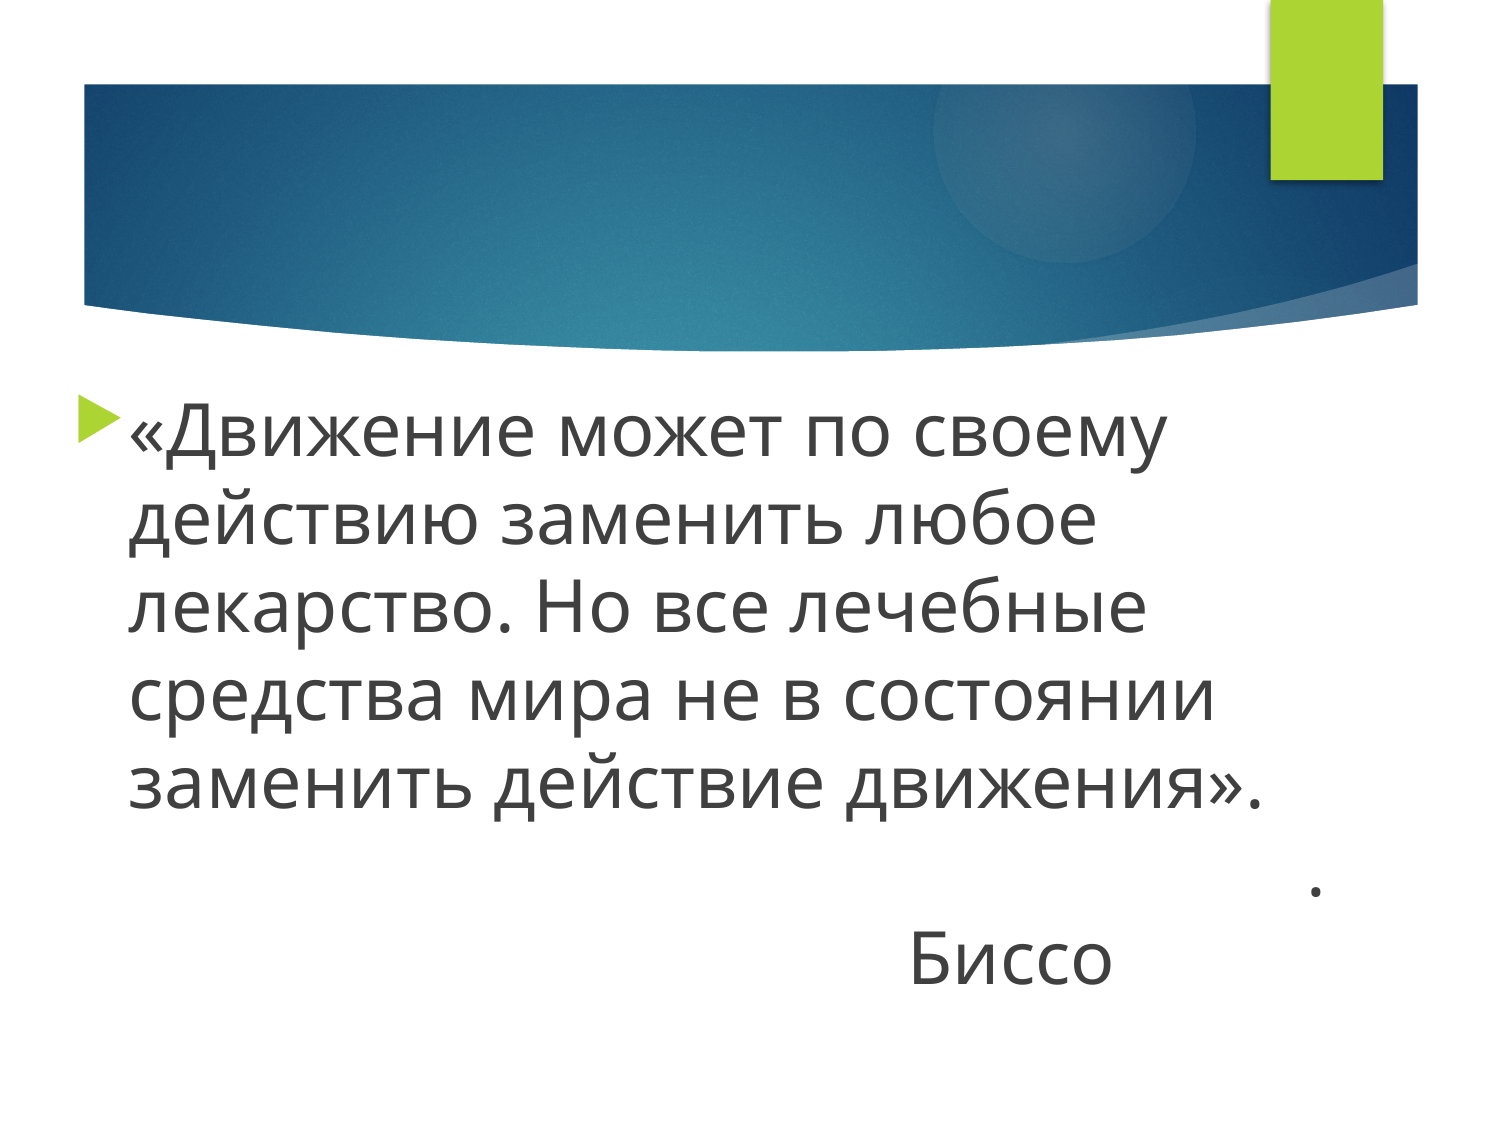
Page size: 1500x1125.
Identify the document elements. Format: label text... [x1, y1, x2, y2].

list «Движение может по своему действию заменить любое лекарство. Но все лечебные средства мира не в состоянии заменить действие движения». . Биссо [58, 375, 1430, 1010]
